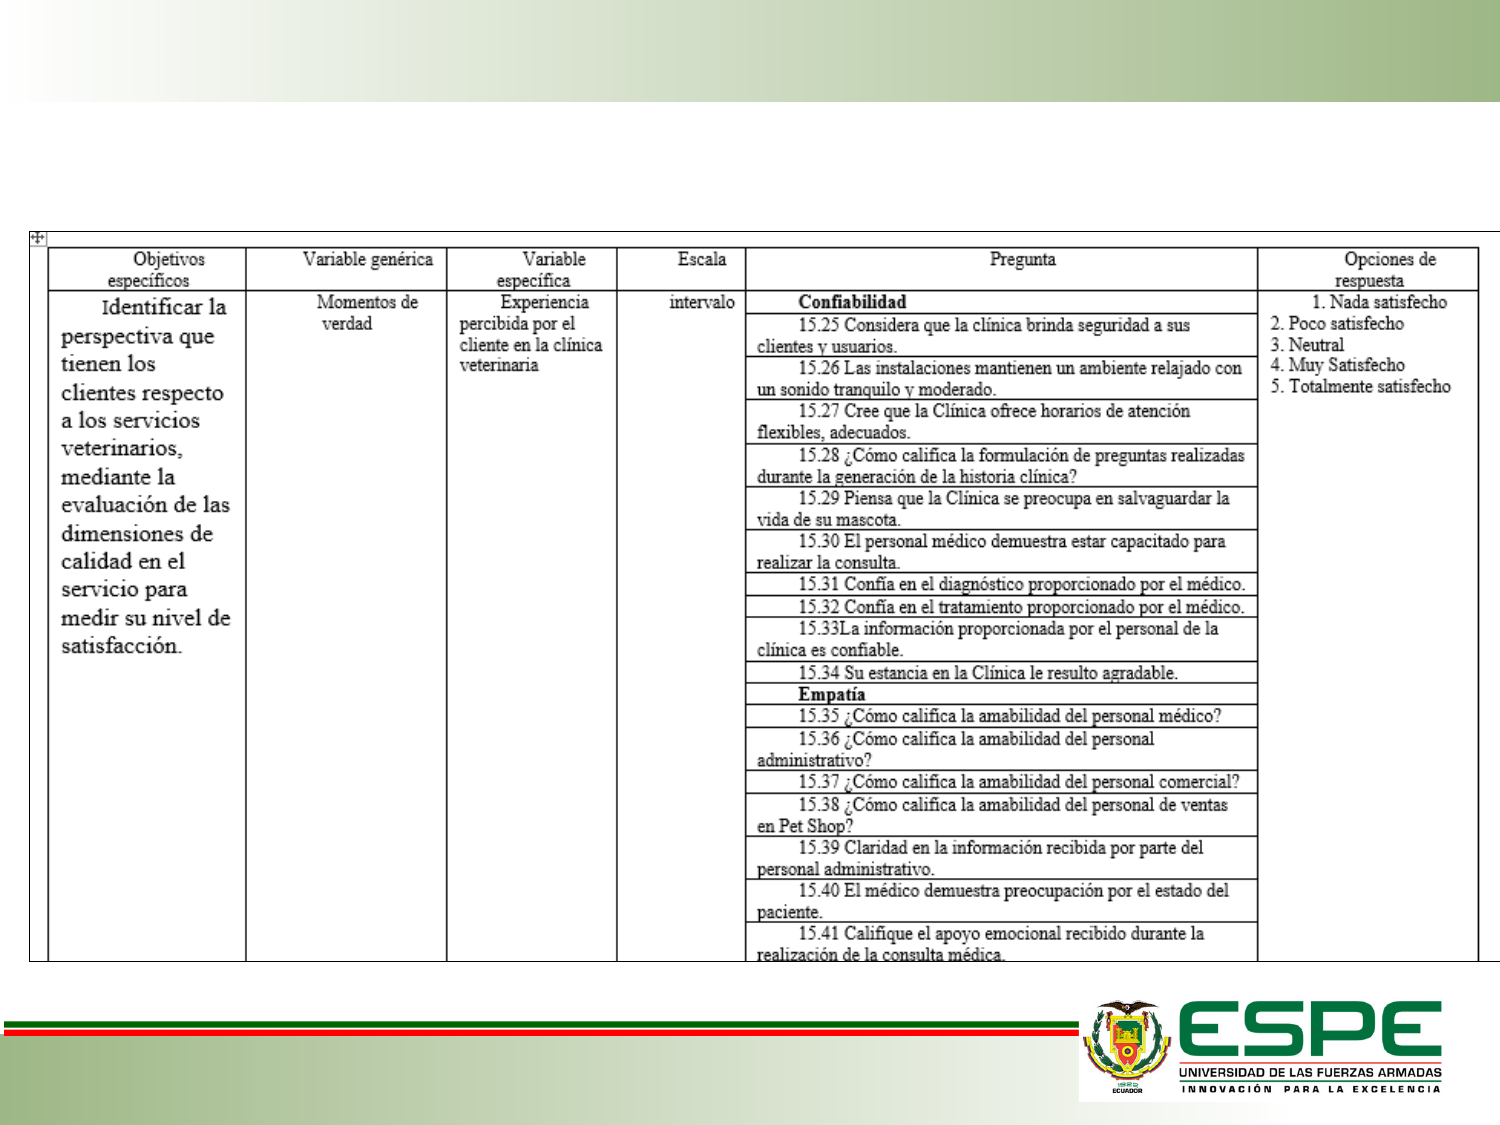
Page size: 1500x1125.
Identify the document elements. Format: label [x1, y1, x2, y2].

picture [29, 231, 1500, 962]
picture [1078, 976, 1500, 1102]
